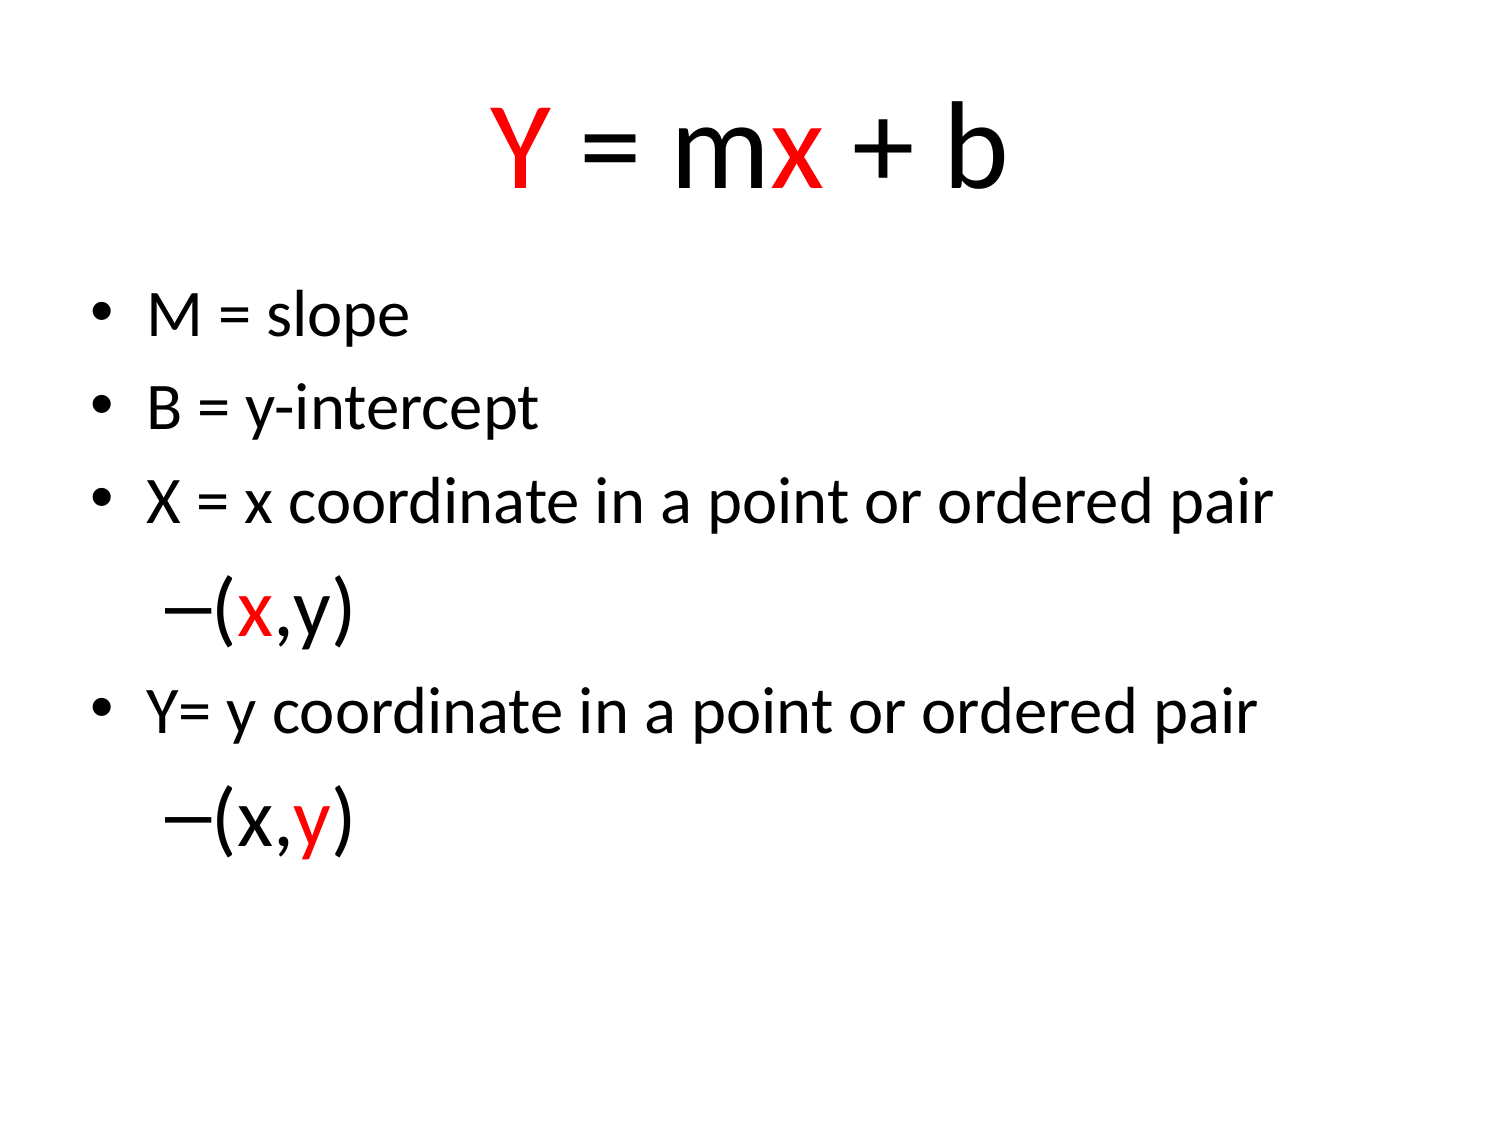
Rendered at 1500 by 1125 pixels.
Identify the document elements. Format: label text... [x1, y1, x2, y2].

list M = slope B = y-intercept X = x coordinate in a point or ordered pair (x,y) Y= y coordinate in a point or ordered pair (x,y) [75, 262, 1425, 1005]
title Y = mx + b [75, 45, 1425, 233]
